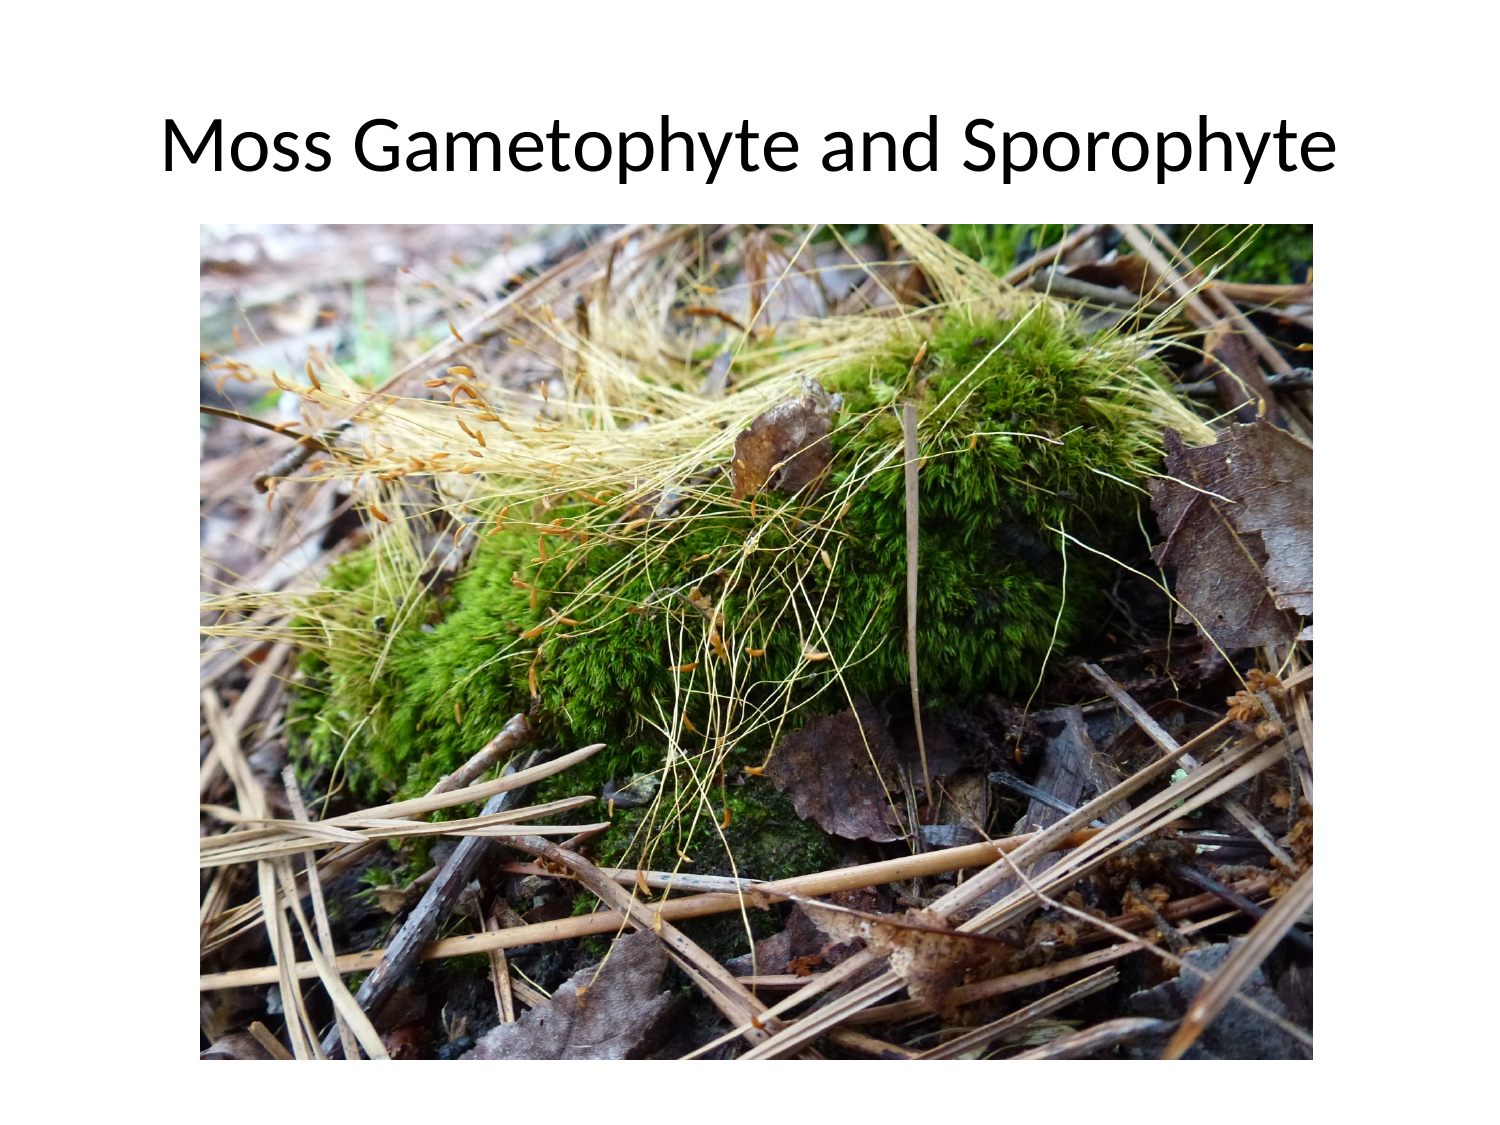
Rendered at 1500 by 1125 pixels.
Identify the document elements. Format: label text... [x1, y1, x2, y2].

picture [199, 224, 1313, 1060]
title Moss Gametophyte and Sporophyte [75, 45, 1425, 233]
